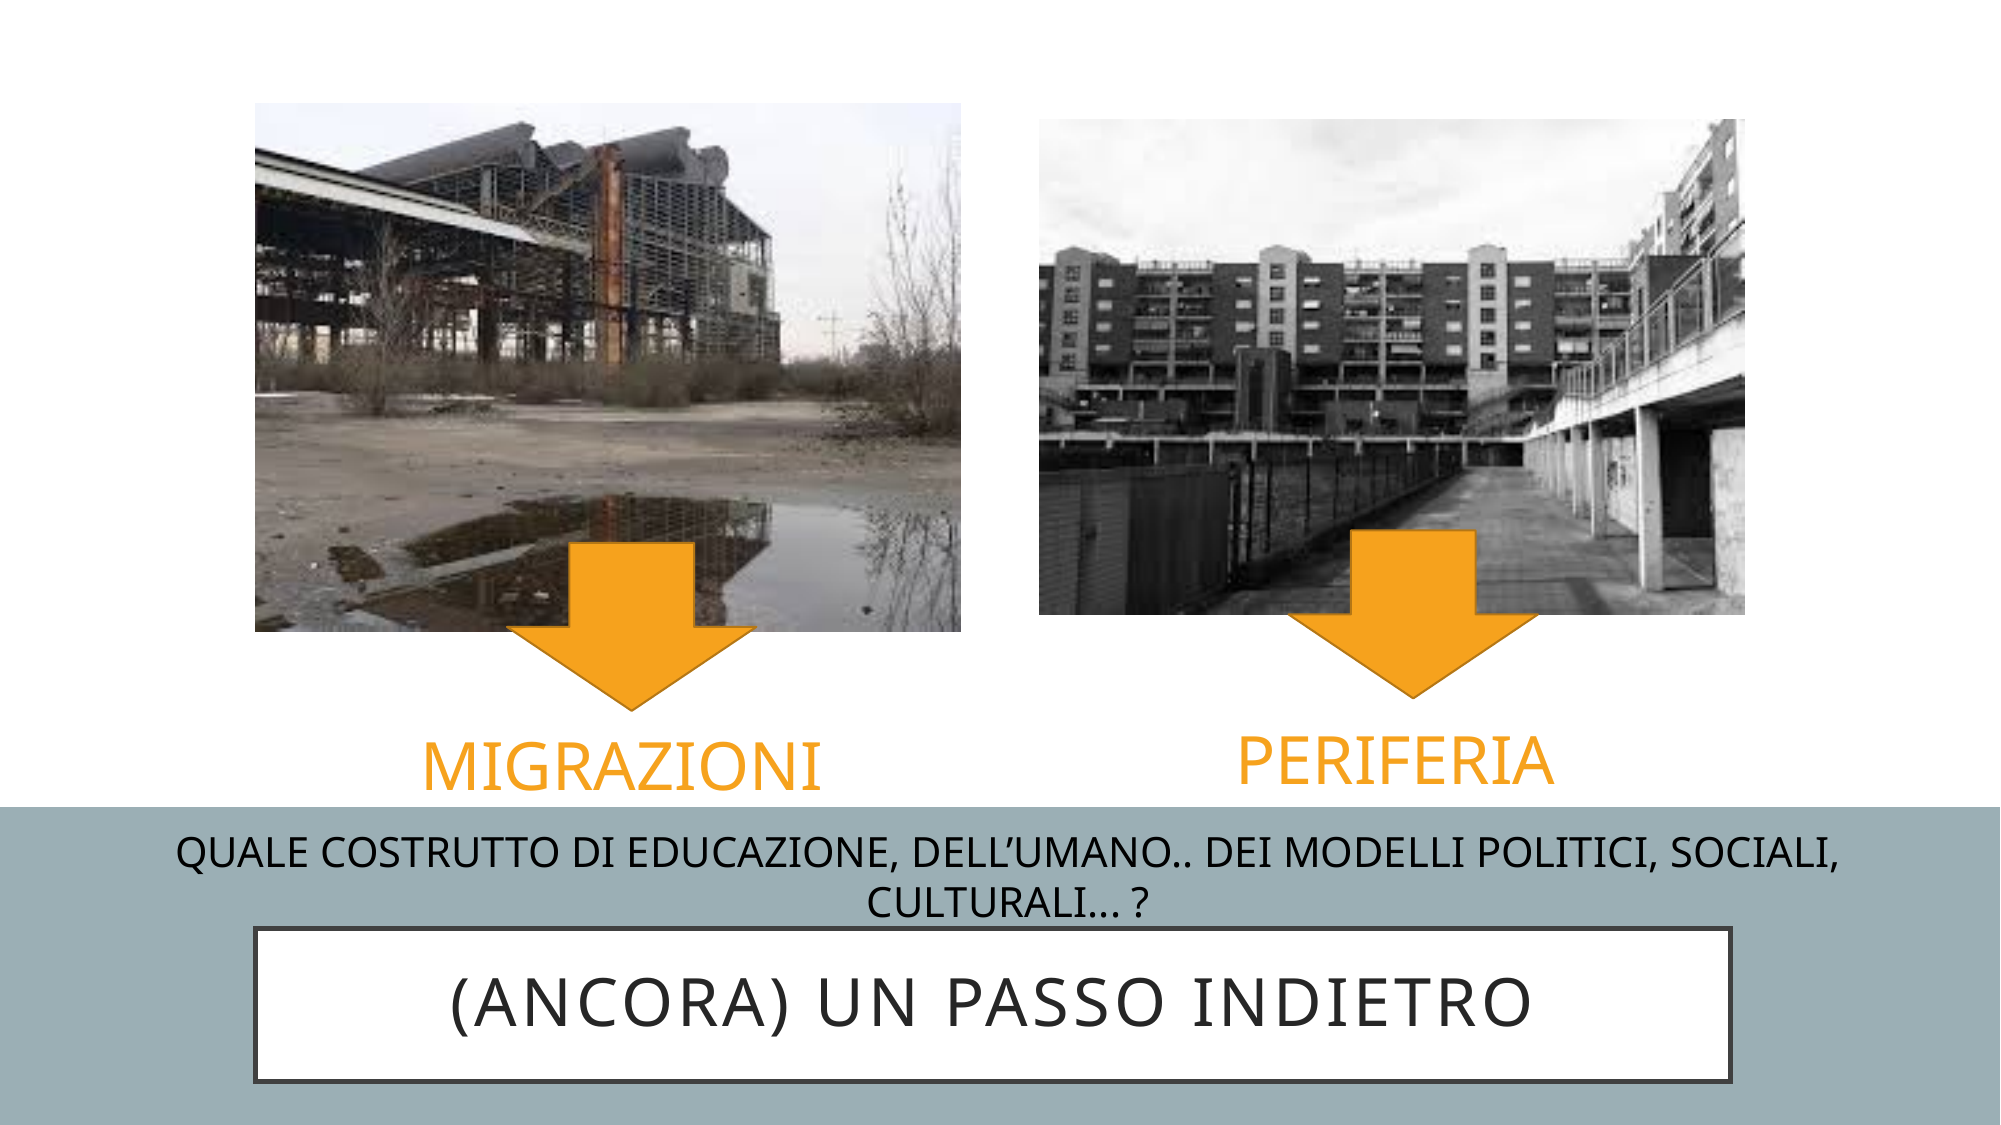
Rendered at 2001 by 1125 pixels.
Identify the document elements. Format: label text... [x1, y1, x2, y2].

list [255, 103, 961, 632]
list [1039, 119, 1745, 615]
text_box PERIFERIA [1190, 710, 1619, 805]
title (Ancora) un passo indietro [253, 934, 1733, 1084]
text_box [1287, 615, 1539, 700]
text_box MIGRAZIONI [402, 716, 862, 812]
text_box [512, 632, 751, 712]
text_box QUALE COSTRUTTO DI EDUCAZIONE, DELL’UMANO.. DEI MODELLI POLITICI, SOCIALI, CULTURALI... ? [48, 818, 1968, 934]
text_box [0, 0, 2000, 808]
